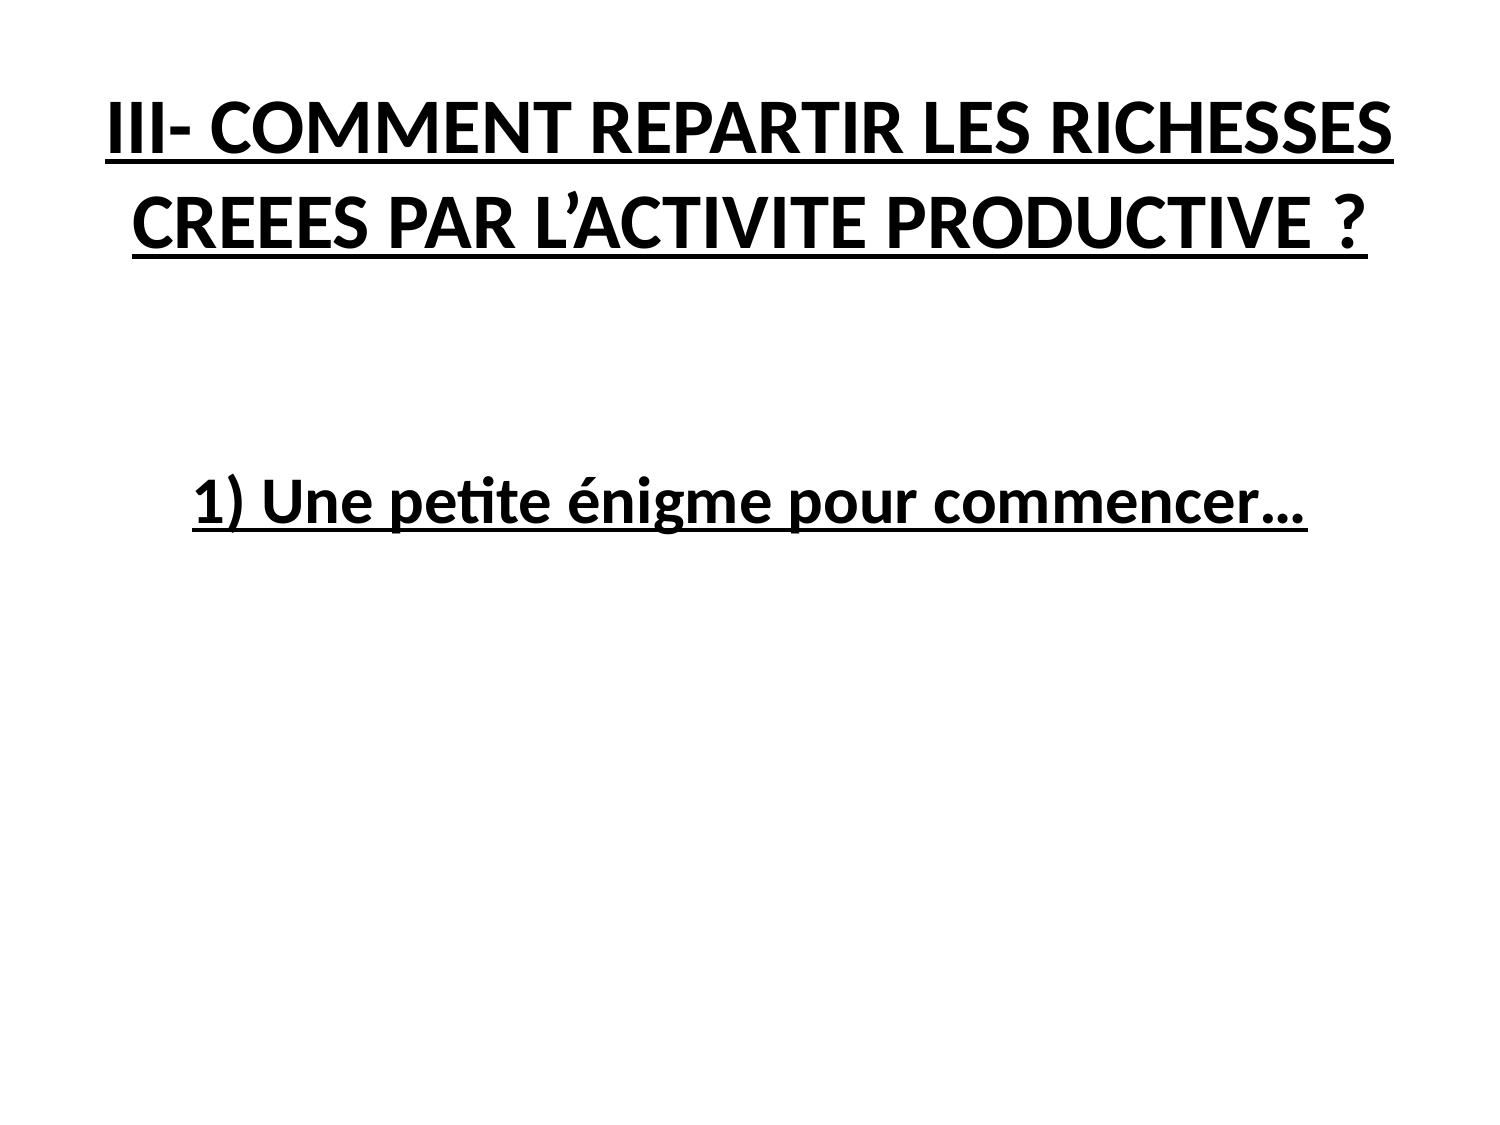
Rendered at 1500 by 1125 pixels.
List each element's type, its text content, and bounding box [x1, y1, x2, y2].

list 1) Une petite énigme pour commencer… [74, 262, 1426, 1006]
title III- COMMENT REPARTIR LES RICHESSES CREEES PAR L’ACTIVITE PRODUCTIVE ? [74, 44, 1426, 262]
